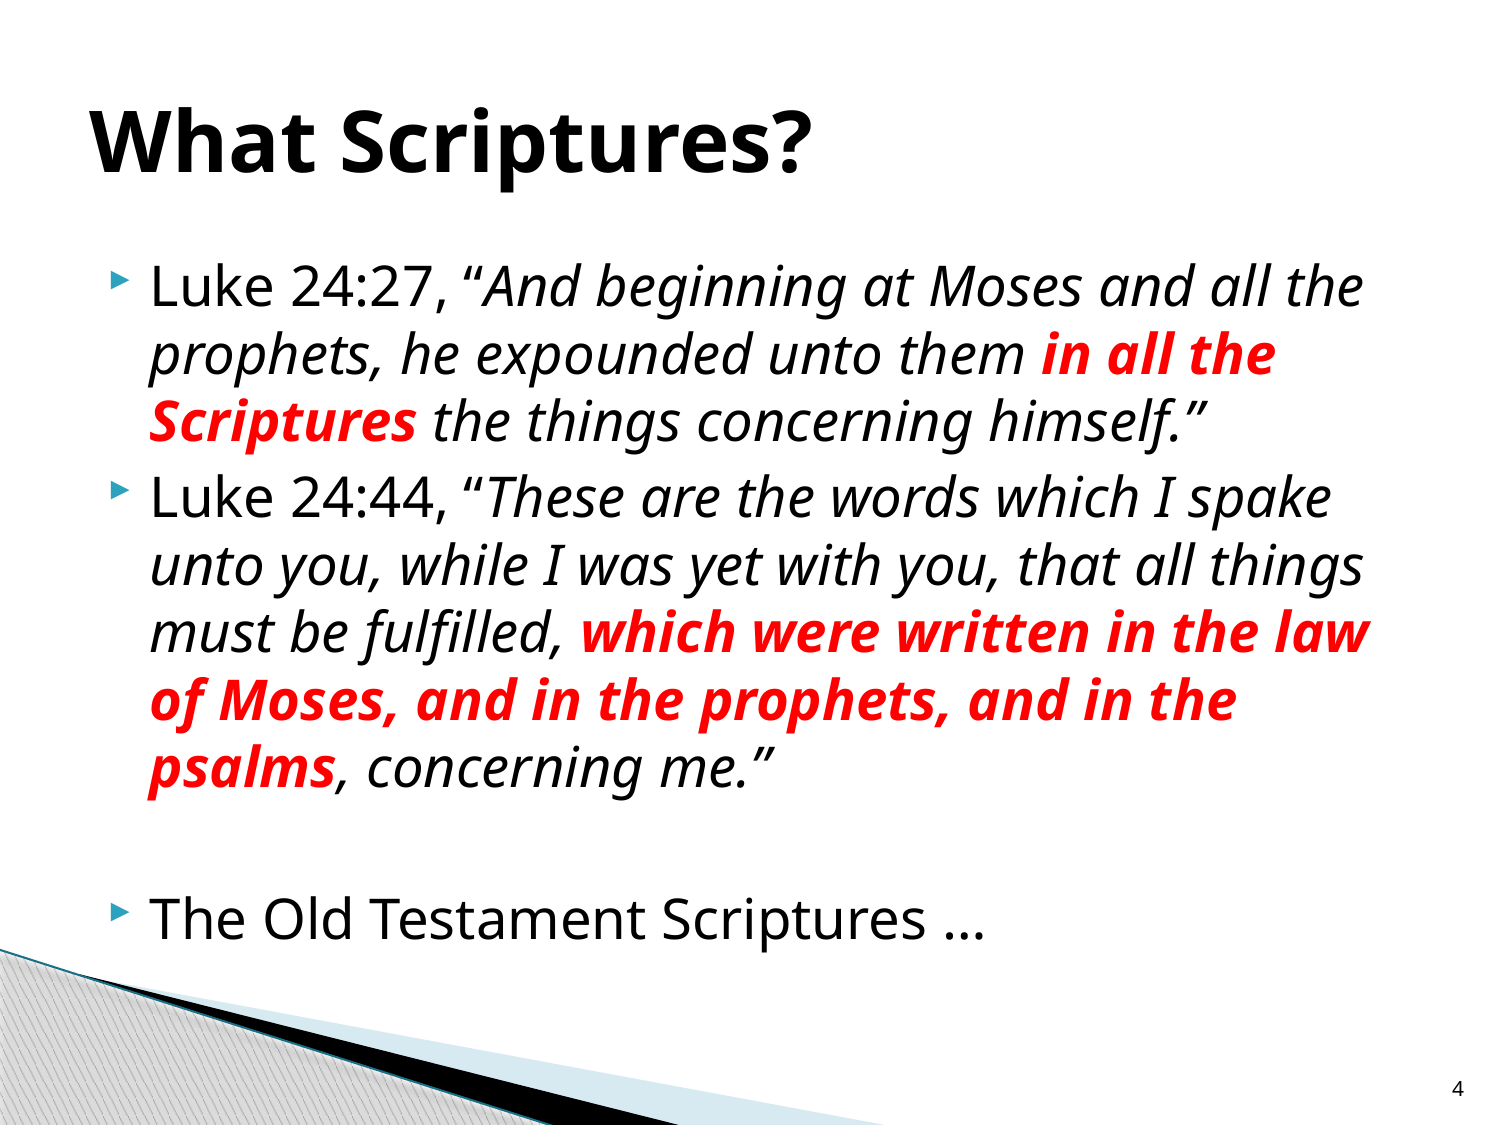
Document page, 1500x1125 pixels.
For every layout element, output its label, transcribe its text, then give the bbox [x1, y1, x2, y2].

slide_number 4 [1418, 1051, 1479, 1112]
title What Scriptures? [75, 37, 1425, 241]
list Luke 24:27, “And beginning at Moses and all the prophets, he expounded unto them in all the Scriptures the things concerning himself.” Luke 24:44, “These are the words which I spake unto you, while I was yet with you, that all things must be fulfilled, which were written in the law of Moses, and in the prophets, and in the psalms, concerning me.” The Old Testament Scriptures … [75, 243, 1425, 958]
